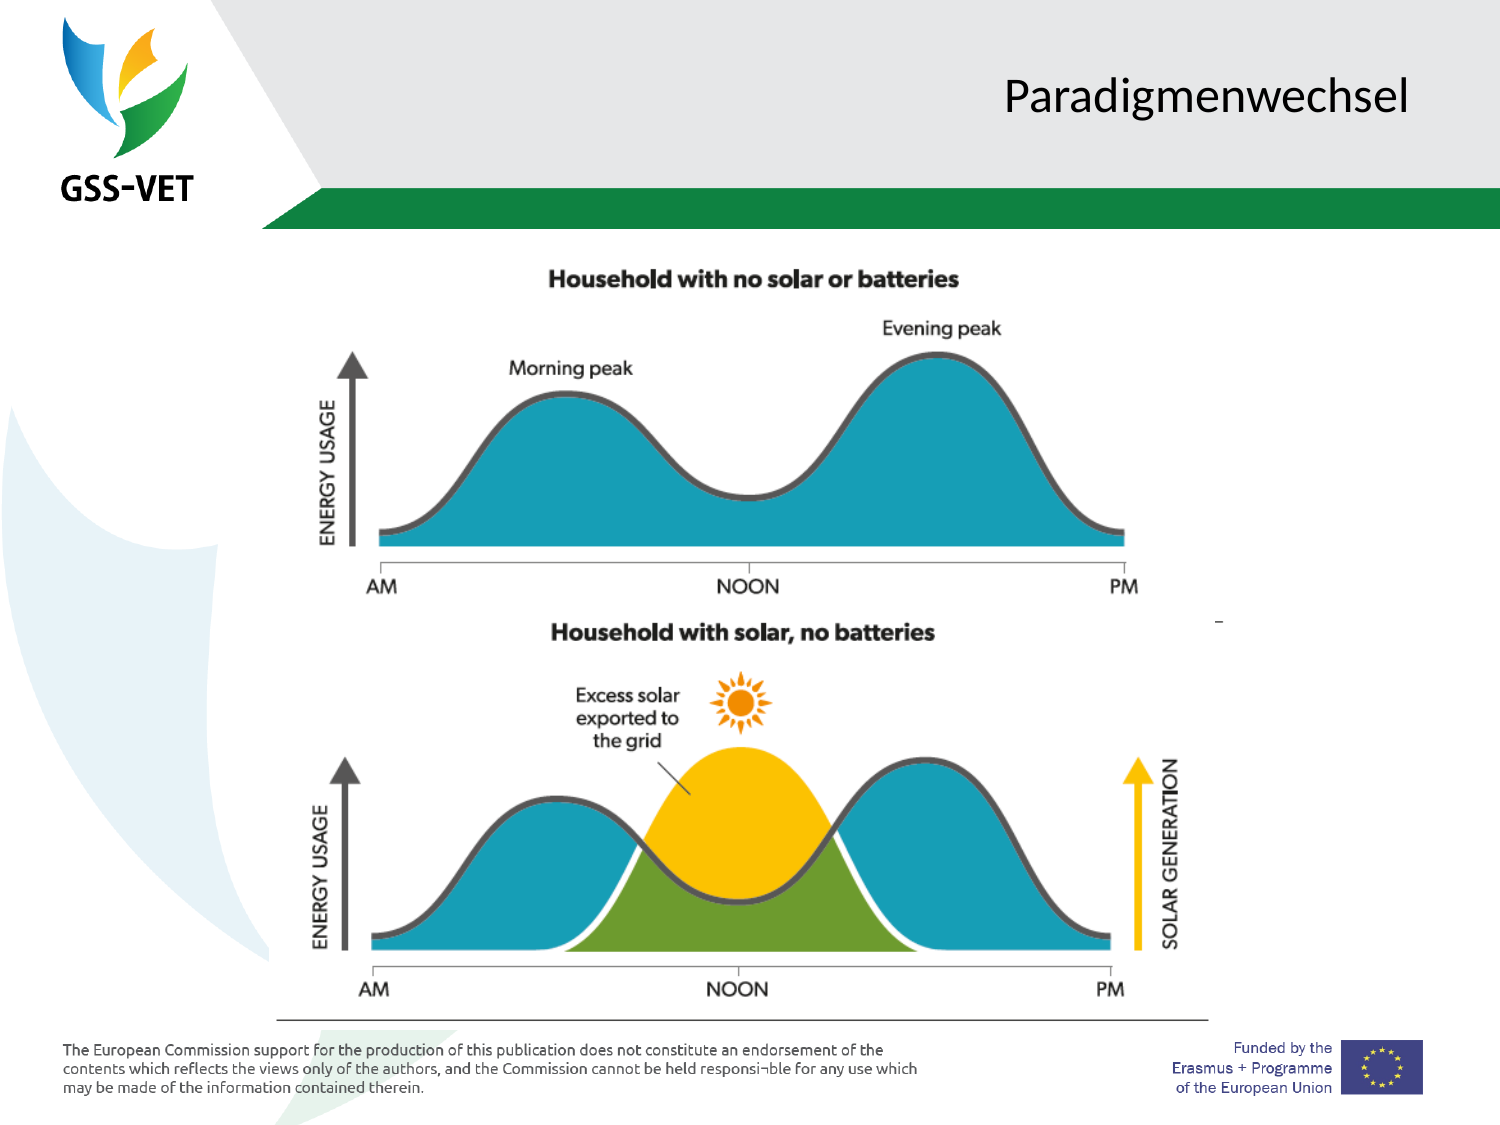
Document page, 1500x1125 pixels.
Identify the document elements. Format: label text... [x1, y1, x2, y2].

picture [0, 0, 1500, 1125]
title Paradigmenwechsel [324, 0, 1425, 185]
